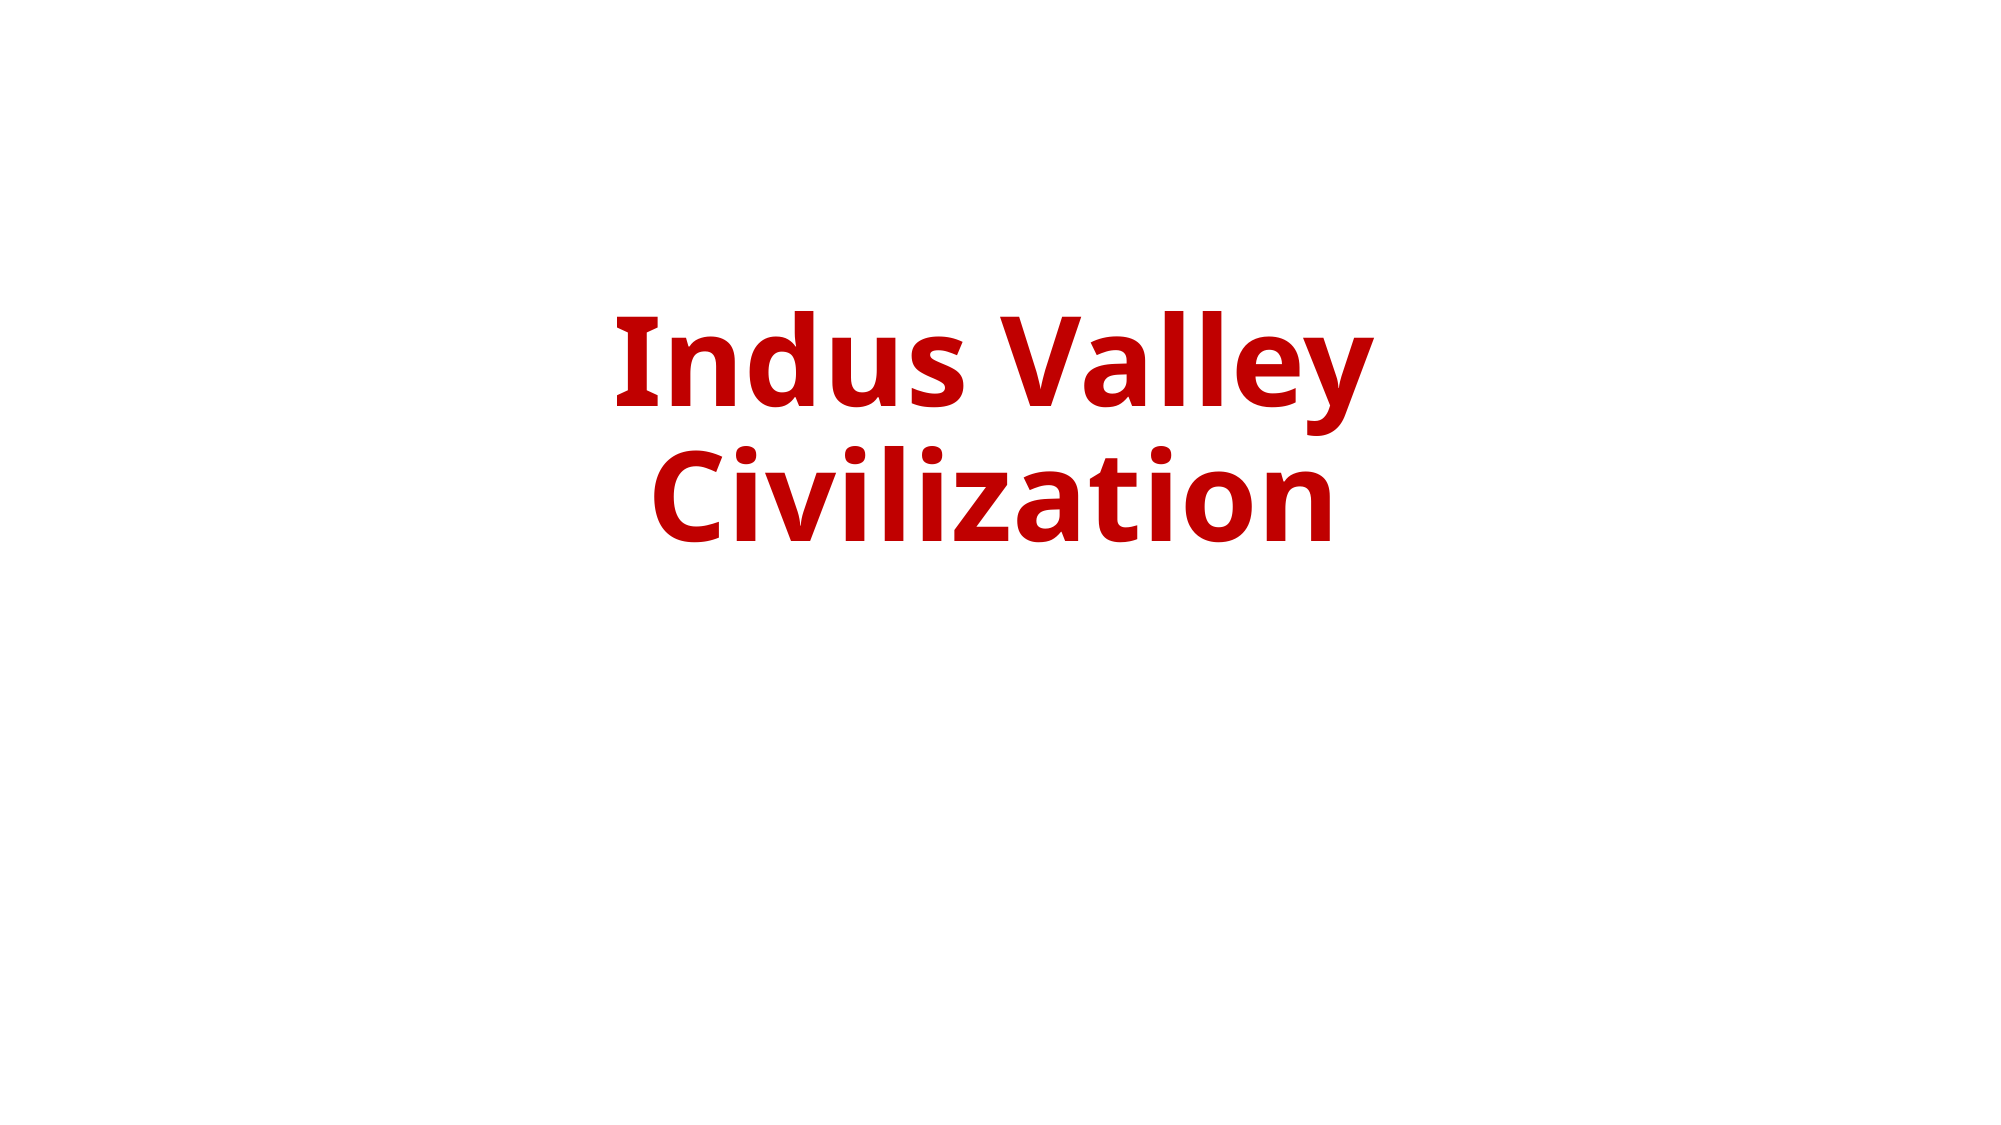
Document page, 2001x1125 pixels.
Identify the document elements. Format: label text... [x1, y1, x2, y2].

title Indus Valley Civilization [244, 184, 1745, 576]
